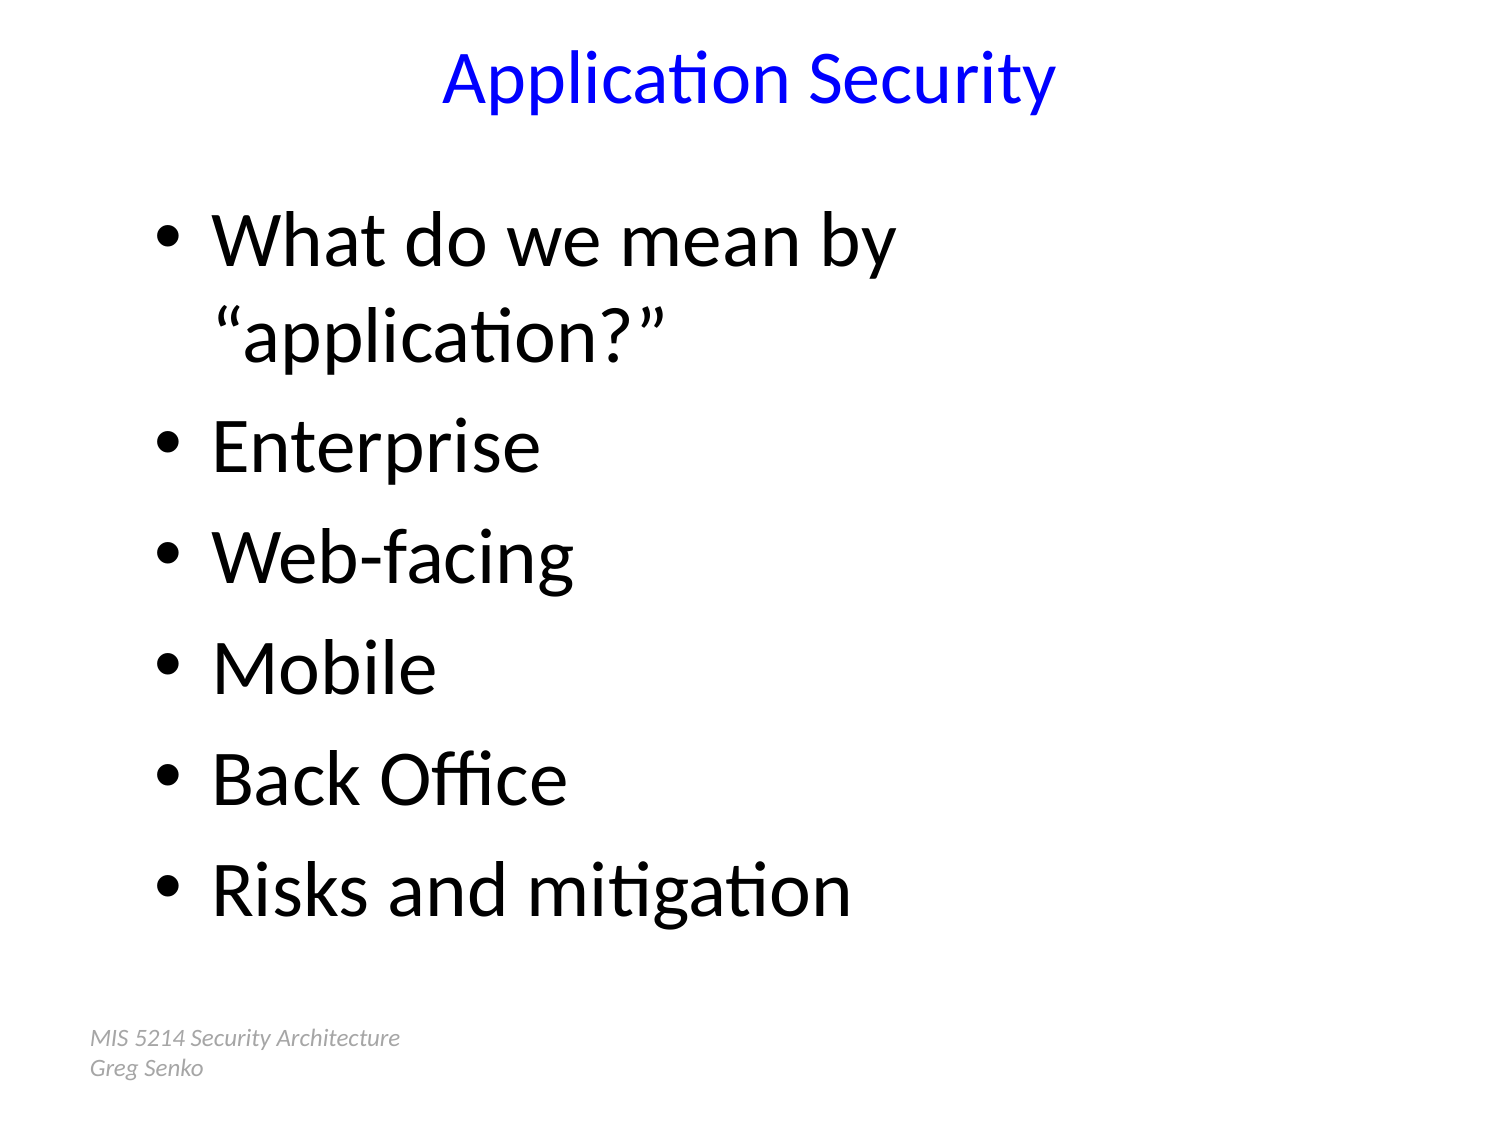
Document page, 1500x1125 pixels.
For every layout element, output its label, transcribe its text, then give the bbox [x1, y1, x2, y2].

title Application Security [75, 20, 1425, 128]
list What do we mean by “application?” Enterprise Web-facing Mobile Back Office Risks and mitigation [139, 180, 1386, 1042]
